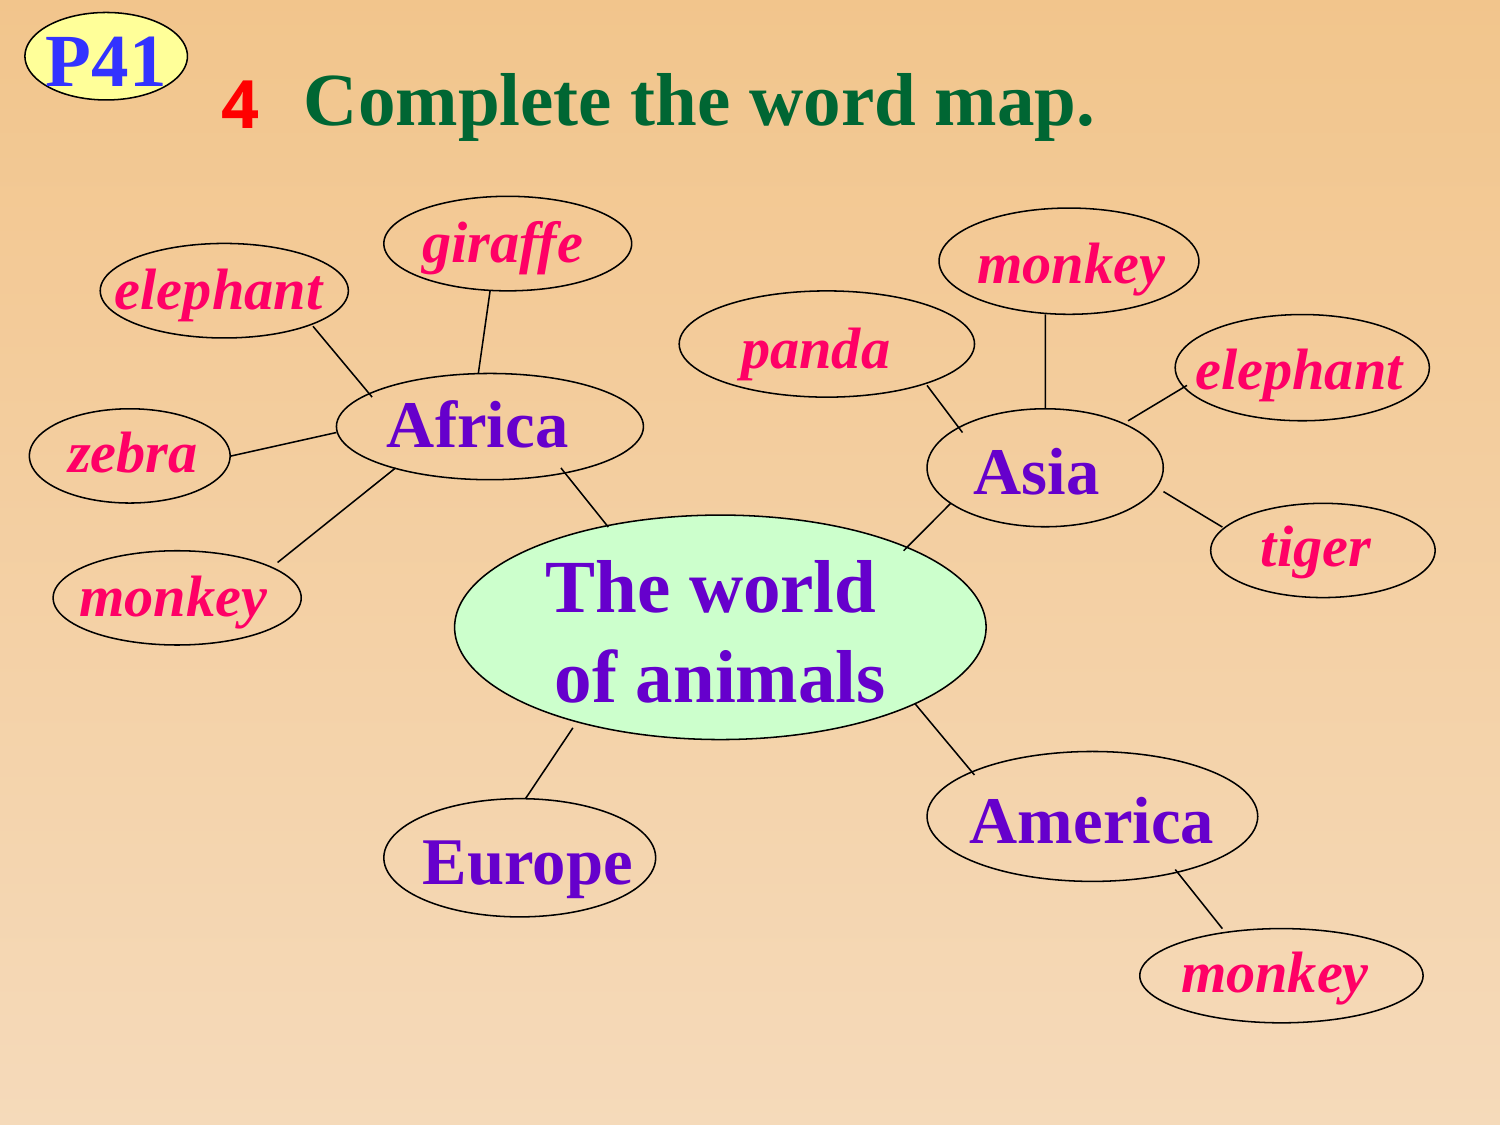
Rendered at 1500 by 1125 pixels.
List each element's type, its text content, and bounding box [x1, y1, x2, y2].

text_box [397, 469, 583, 480]
text_box [996, 208, 1142, 217]
text_box monkey [1151, 926, 1471, 1011]
text_box [151, 329, 298, 338]
text_box monkey [962, 217, 1187, 303]
text_box panda [726, 302, 975, 388]
text_box [1139, 957, 1151, 995]
text_box tiger [1246, 501, 1441, 586]
text_box [1233, 314, 1371, 323]
text_box [1222, 409, 1383, 421]
text_box elephant [100, 243, 361, 329]
text_box The world of animals [454, 515, 987, 740]
text_box [609, 216, 632, 271]
text_box zebra [53, 406, 243, 492]
text_box [53, 578, 64, 618]
text_box Complete the word map. [289, 42, 1211, 148]
text_box [939, 231, 962, 292]
text_box [1187, 1011, 1376, 1023]
text_box [383, 216, 407, 272]
text_box P41 [24, 12, 188, 100]
text_box elephant [1180, 323, 1447, 409]
text_box [336, 392, 372, 461]
text_box [597, 388, 644, 465]
text_box [679, 305, 726, 383]
text_box [744, 388, 910, 398]
text_box America [927, 751, 1258, 882]
text_box [1187, 238, 1199, 284]
text_box monkey [64, 550, 313, 636]
text_box giraffe [407, 196, 609, 282]
text_box [65, 492, 195, 504]
text_box 4 [206, 54, 294, 150]
text_box [435, 282, 581, 291]
text_box [1210, 503, 1436, 598]
text_box [989, 303, 1149, 315]
text_box Europe [383, 798, 656, 917]
text_box [1175, 353, 1180, 383]
text_box [104, 636, 251, 646]
text_box [736, 290, 918, 302]
text_box [29, 425, 53, 487]
text_box Asia [927, 408, 1164, 527]
text_box Africa [372, 373, 597, 469]
